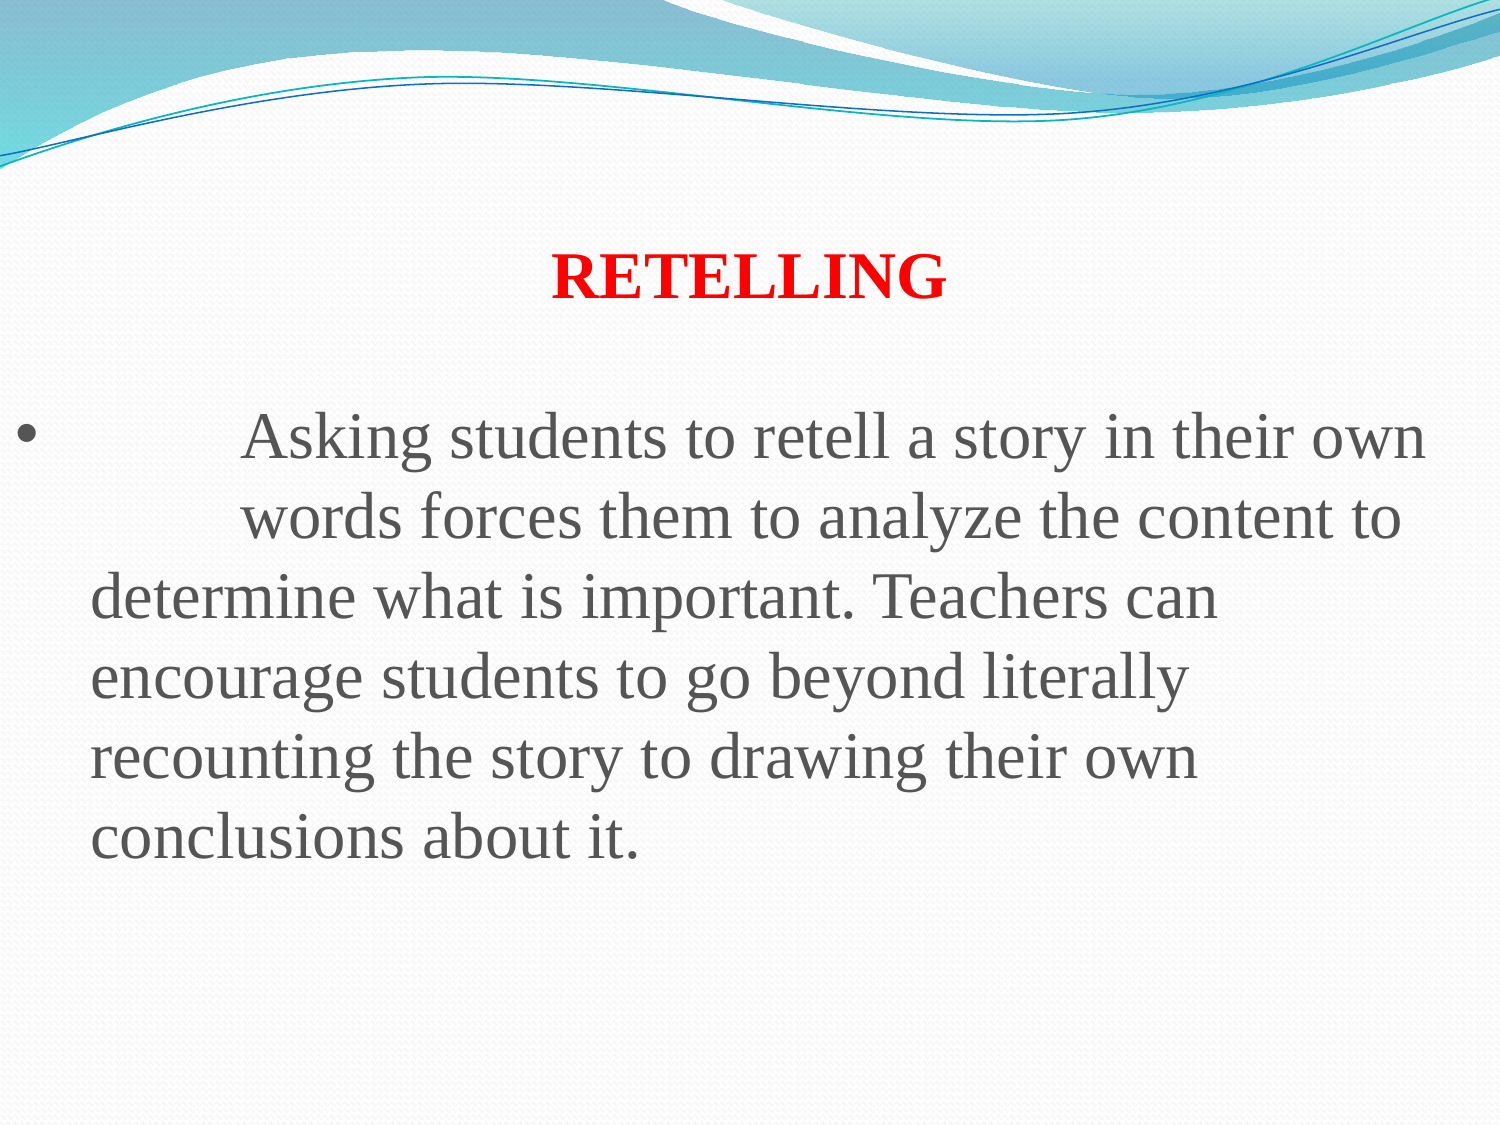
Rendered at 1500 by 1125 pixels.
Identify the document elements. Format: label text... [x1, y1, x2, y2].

text_box RETELLING Asking students to retell a story in their own words forces them to analyze the content to determine what is important. Teachers can encourage students to go beyond literally recounting the story to drawing their own conclusions about it. [0, 224, 1500, 880]
